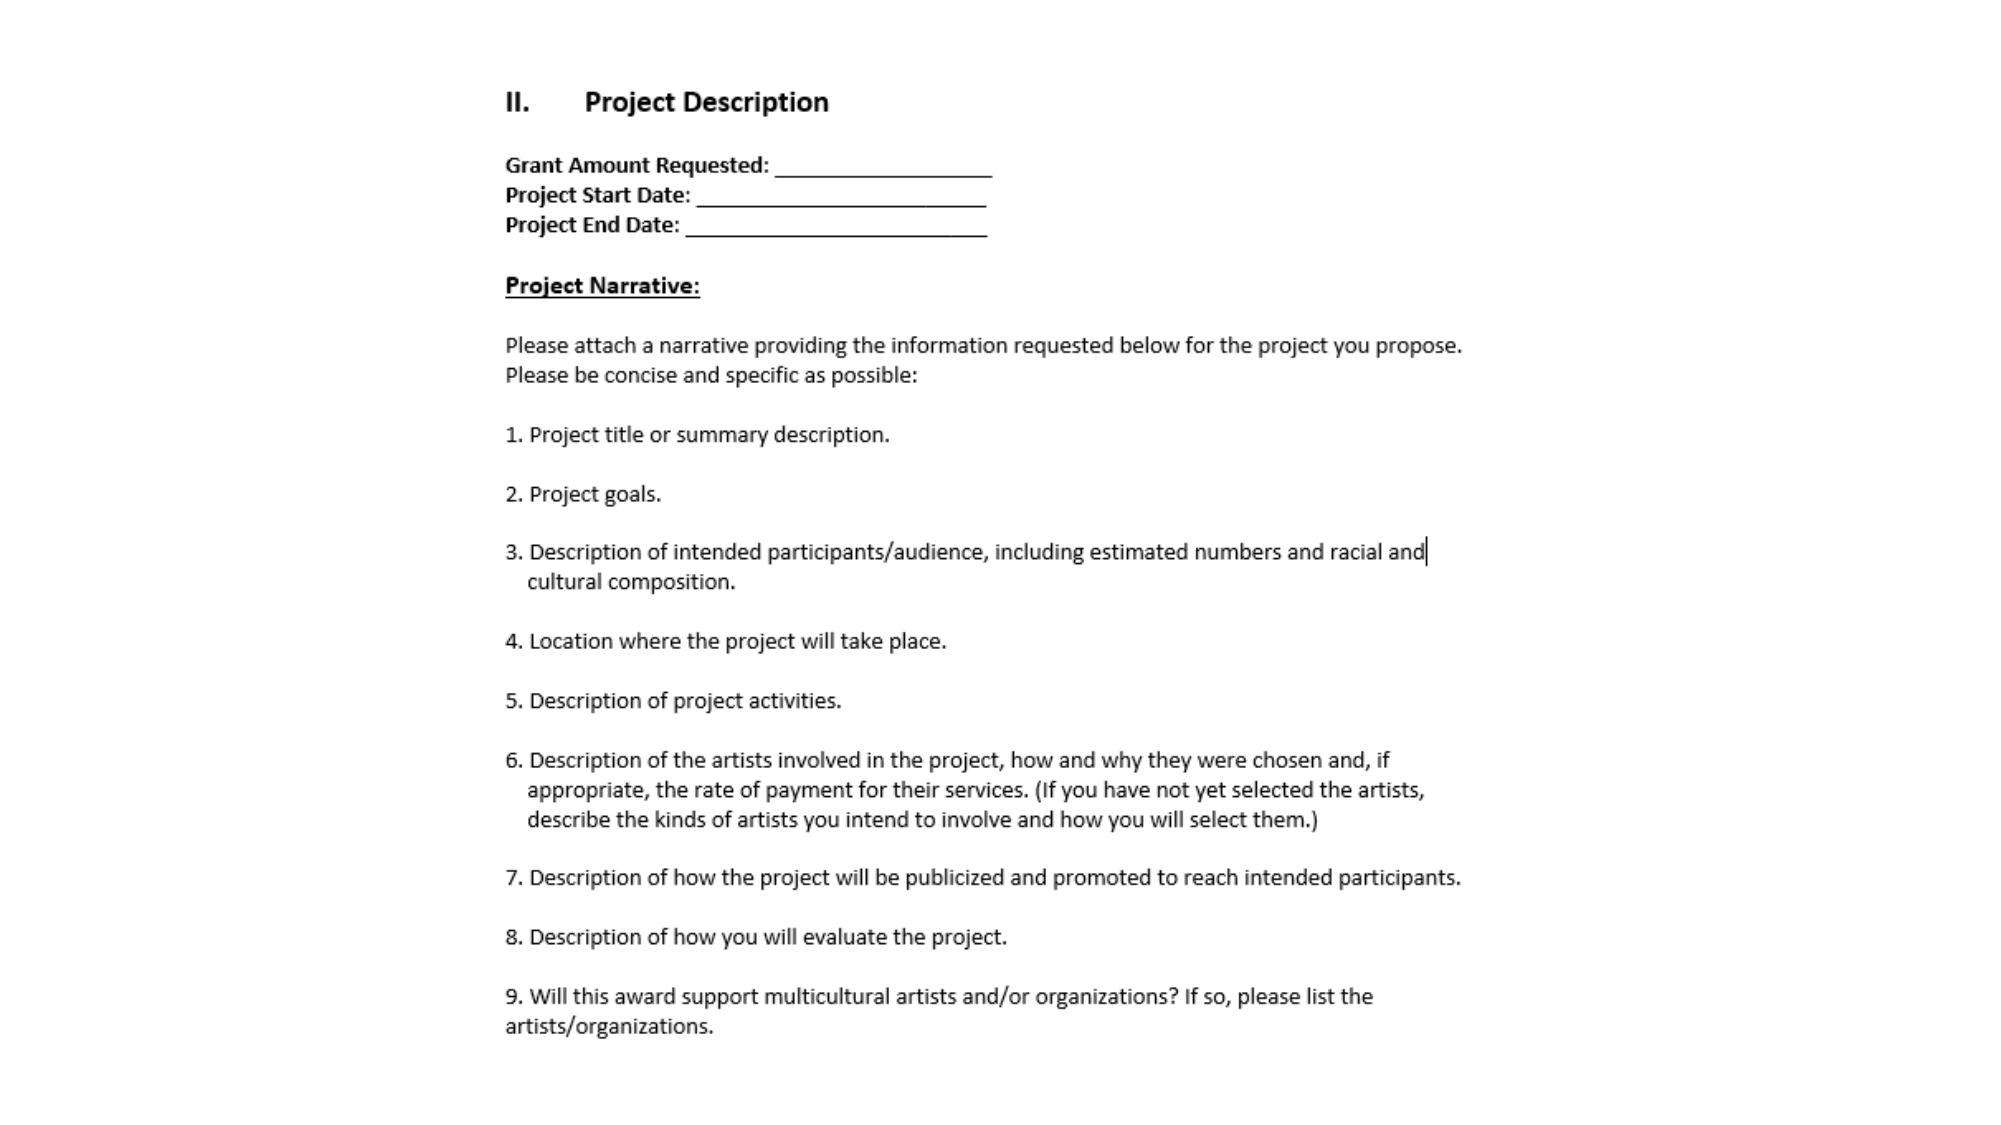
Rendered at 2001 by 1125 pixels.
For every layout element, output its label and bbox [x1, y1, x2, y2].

picture [466, 64, 1512, 1077]
